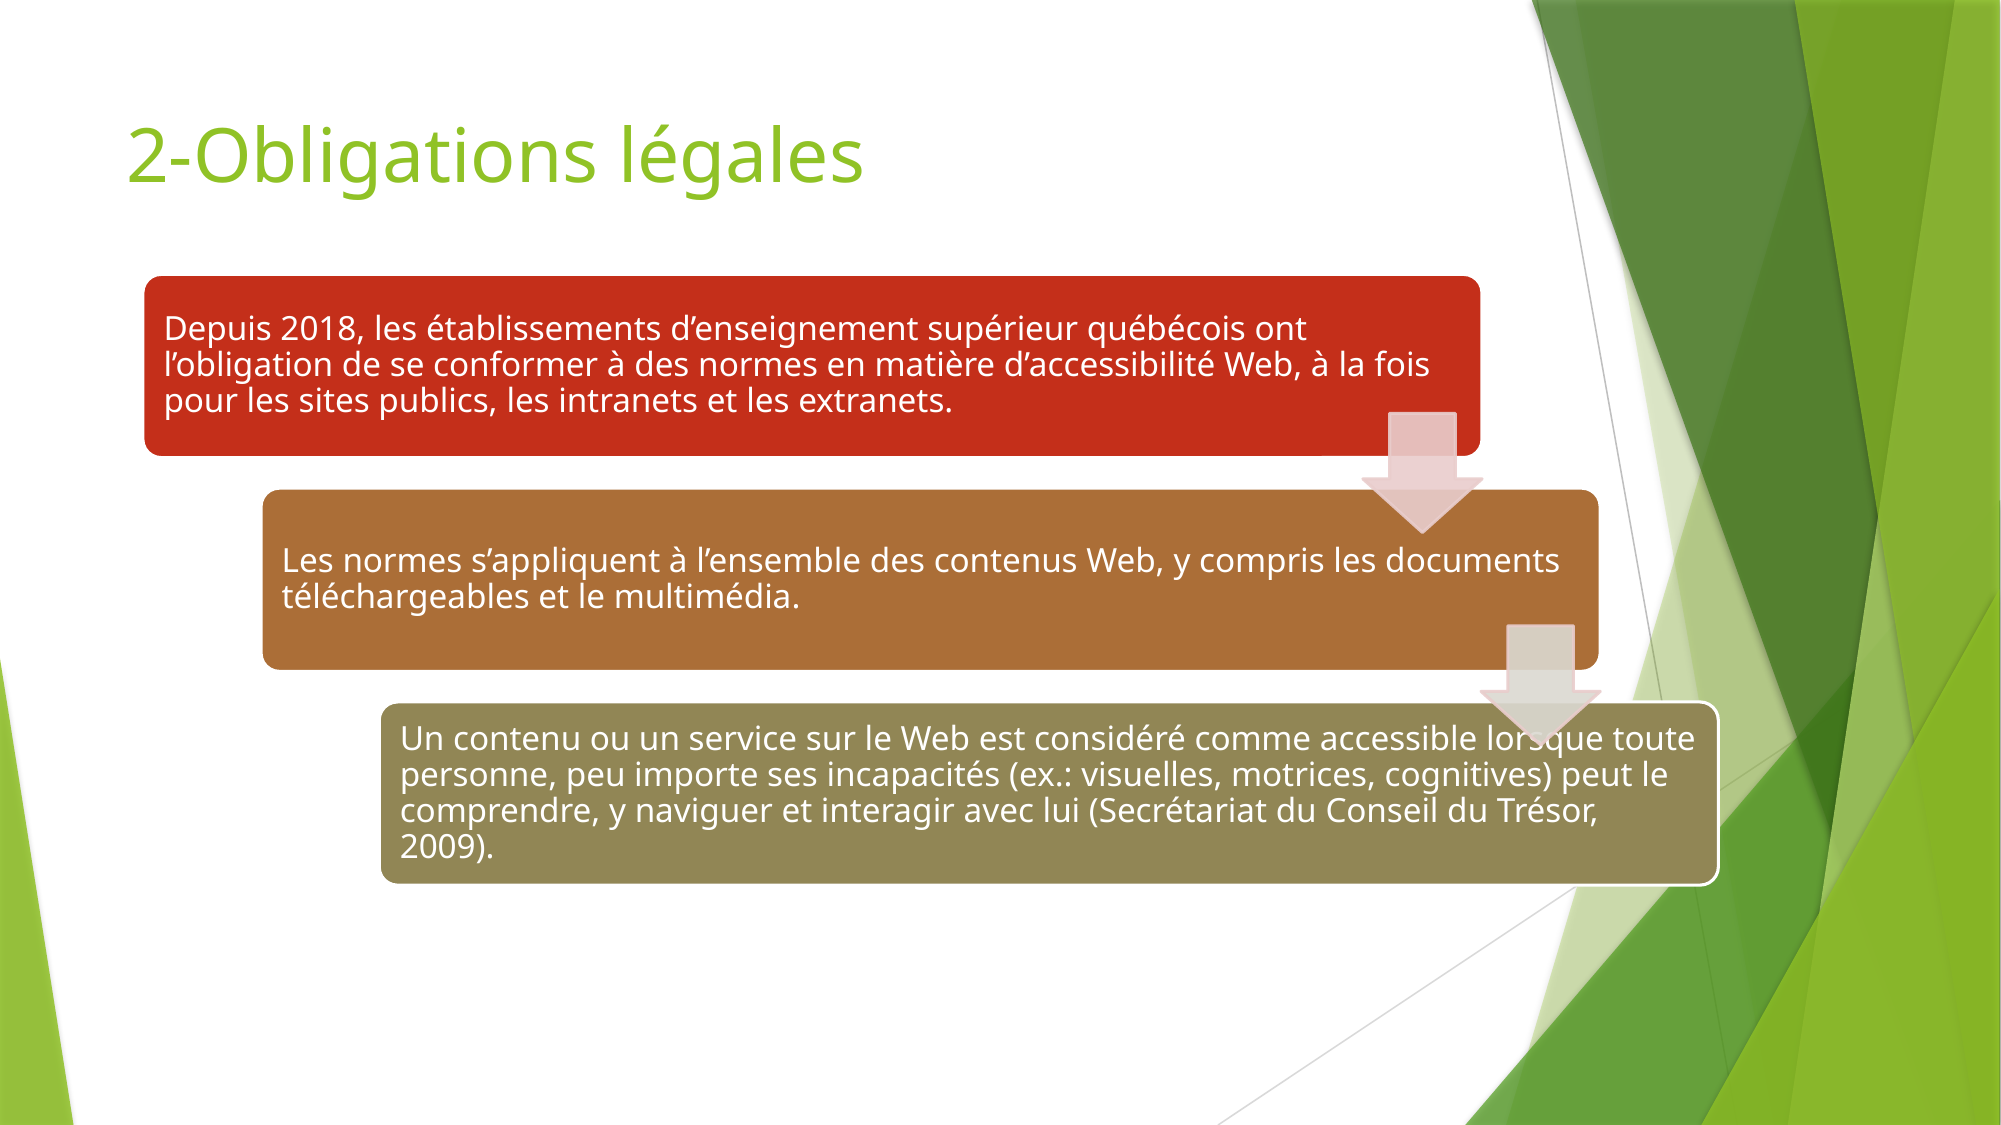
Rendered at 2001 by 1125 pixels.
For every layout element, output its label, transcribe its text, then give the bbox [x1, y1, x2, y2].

title 2-Obligations légales [111, 99, 1522, 317]
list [142, 273, 1719, 886]
